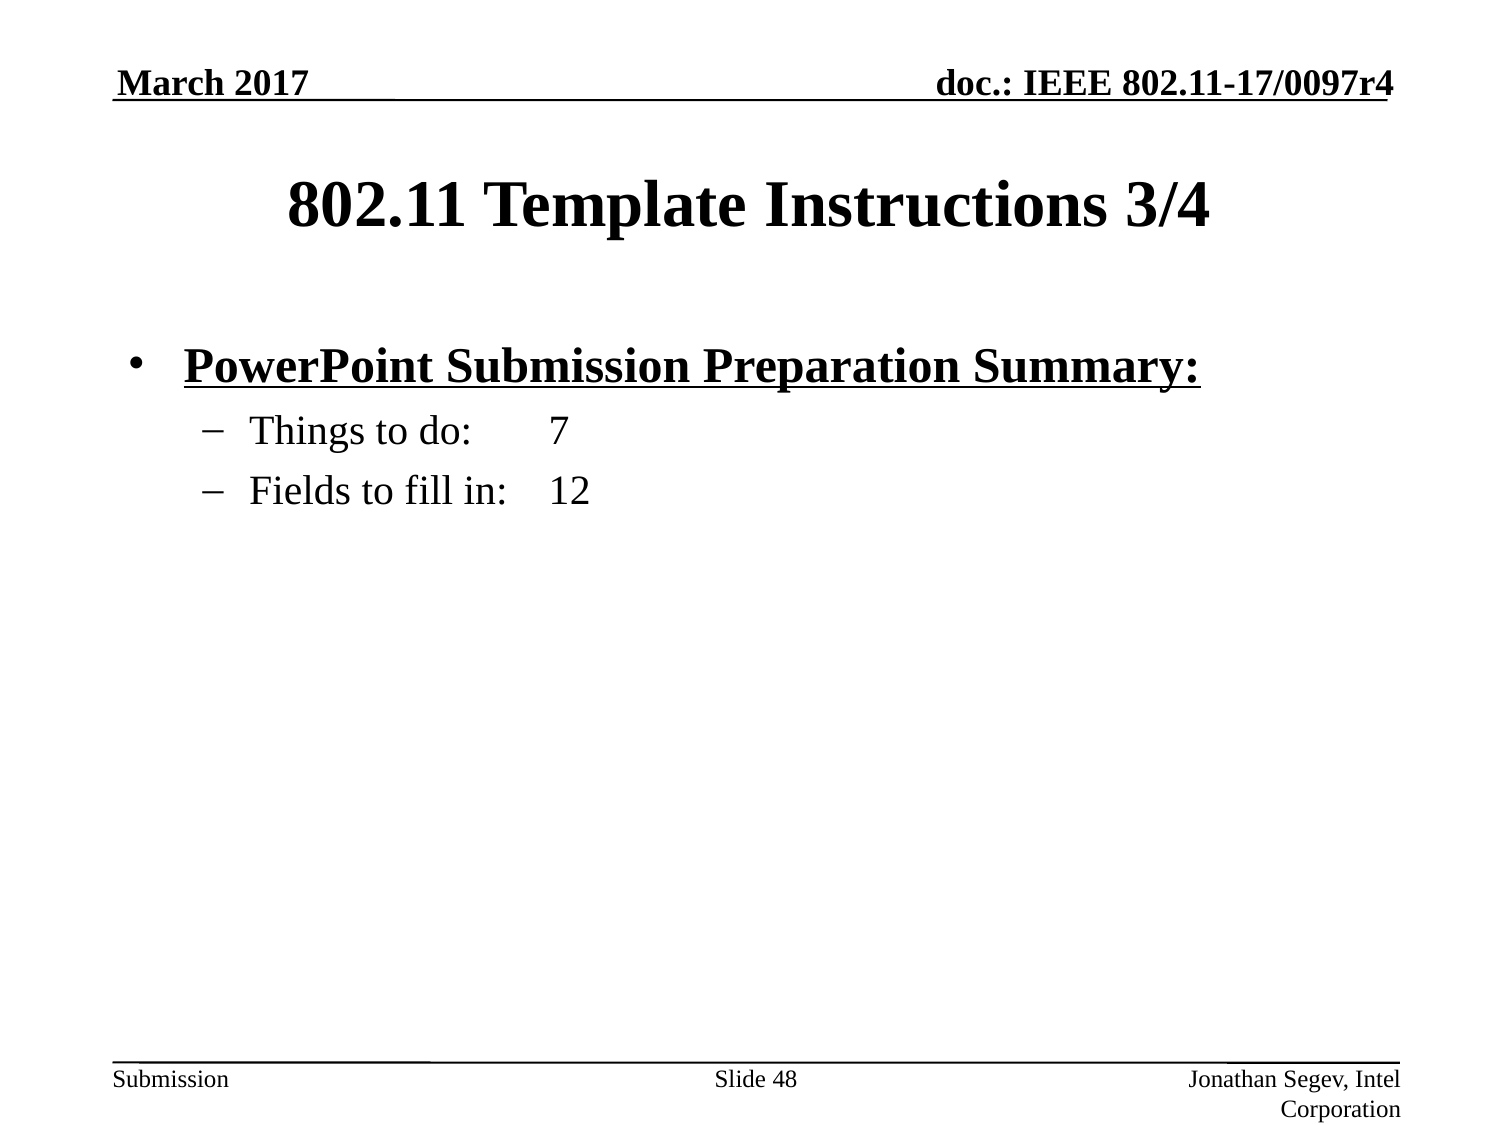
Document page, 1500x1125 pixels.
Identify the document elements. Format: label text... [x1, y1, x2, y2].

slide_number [116, 58, 507, 104]
list PowerPoint Submission Preparation Summary: Things to do: 7 Fields to fill in: 12 [112, 324, 1388, 1001]
slide_number Slide 48 [712, 1061, 800, 1123]
title 802.11 Template Instructions 3/4 [112, 112, 1388, 288]
footer Jonathan Segev, Intel Corporation [1066, 1061, 1402, 1093]
